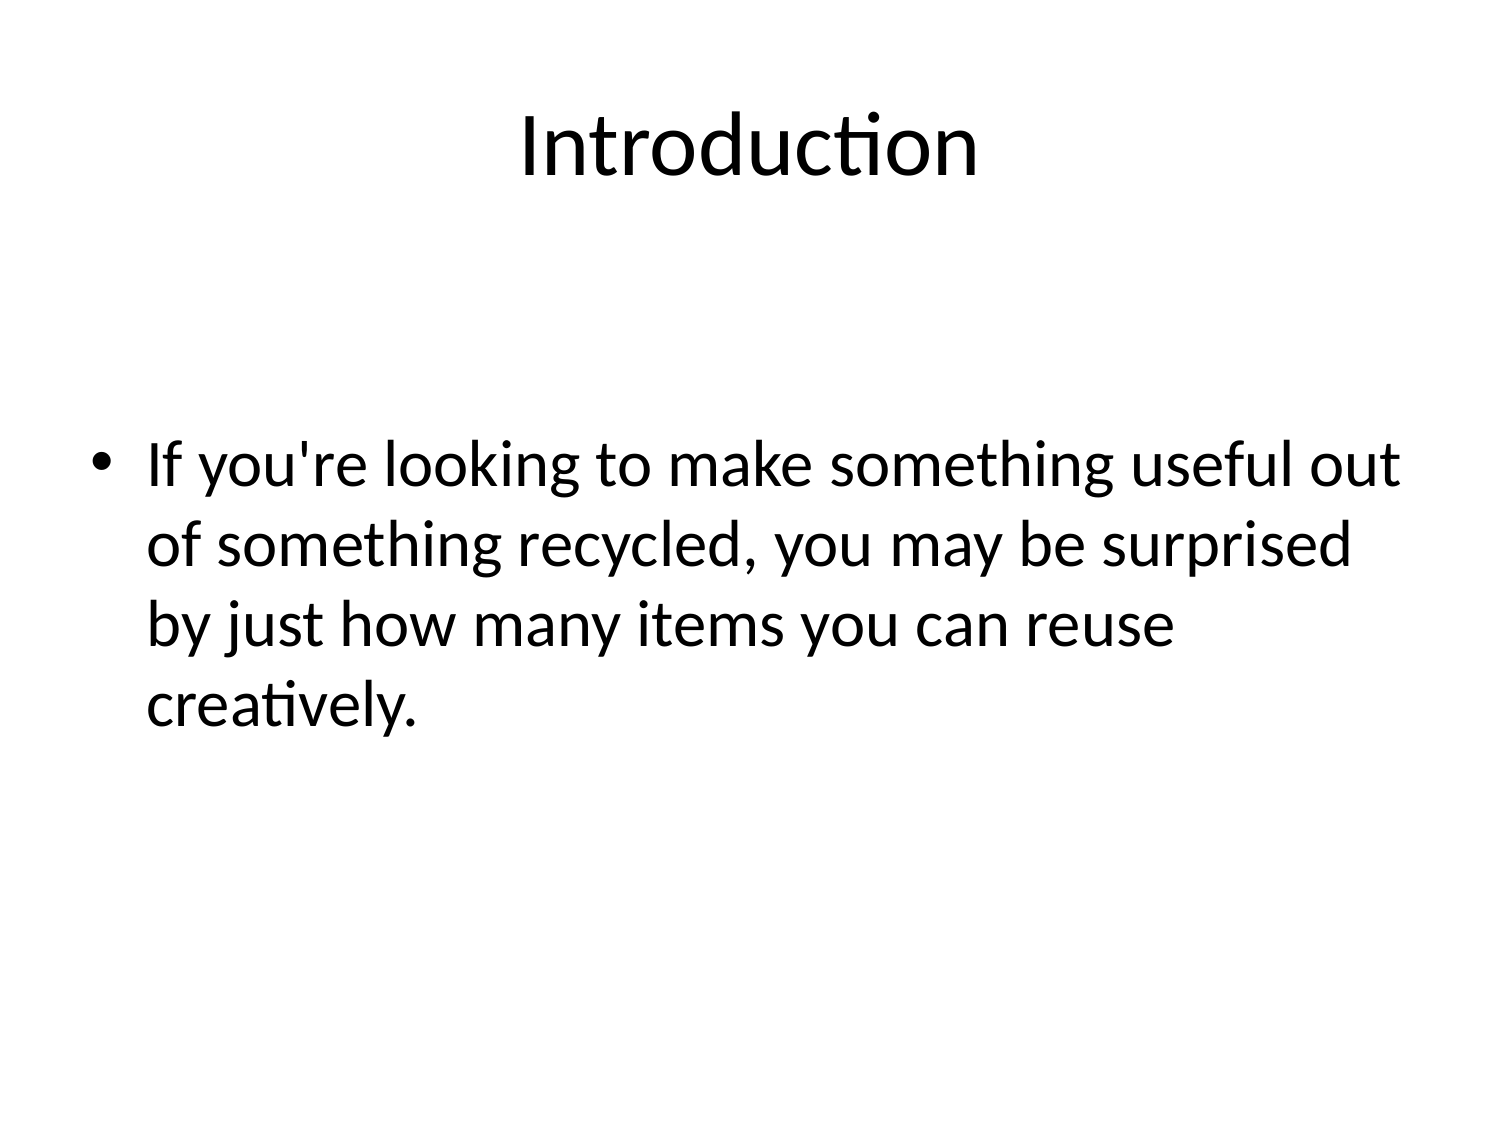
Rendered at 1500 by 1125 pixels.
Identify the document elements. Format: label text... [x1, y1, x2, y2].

list If you're looking to make something useful out of something recycled, you may be surprised by just how many items you can reuse creatively. [75, 412, 1425, 1005]
title Introduction [75, 45, 1425, 233]
